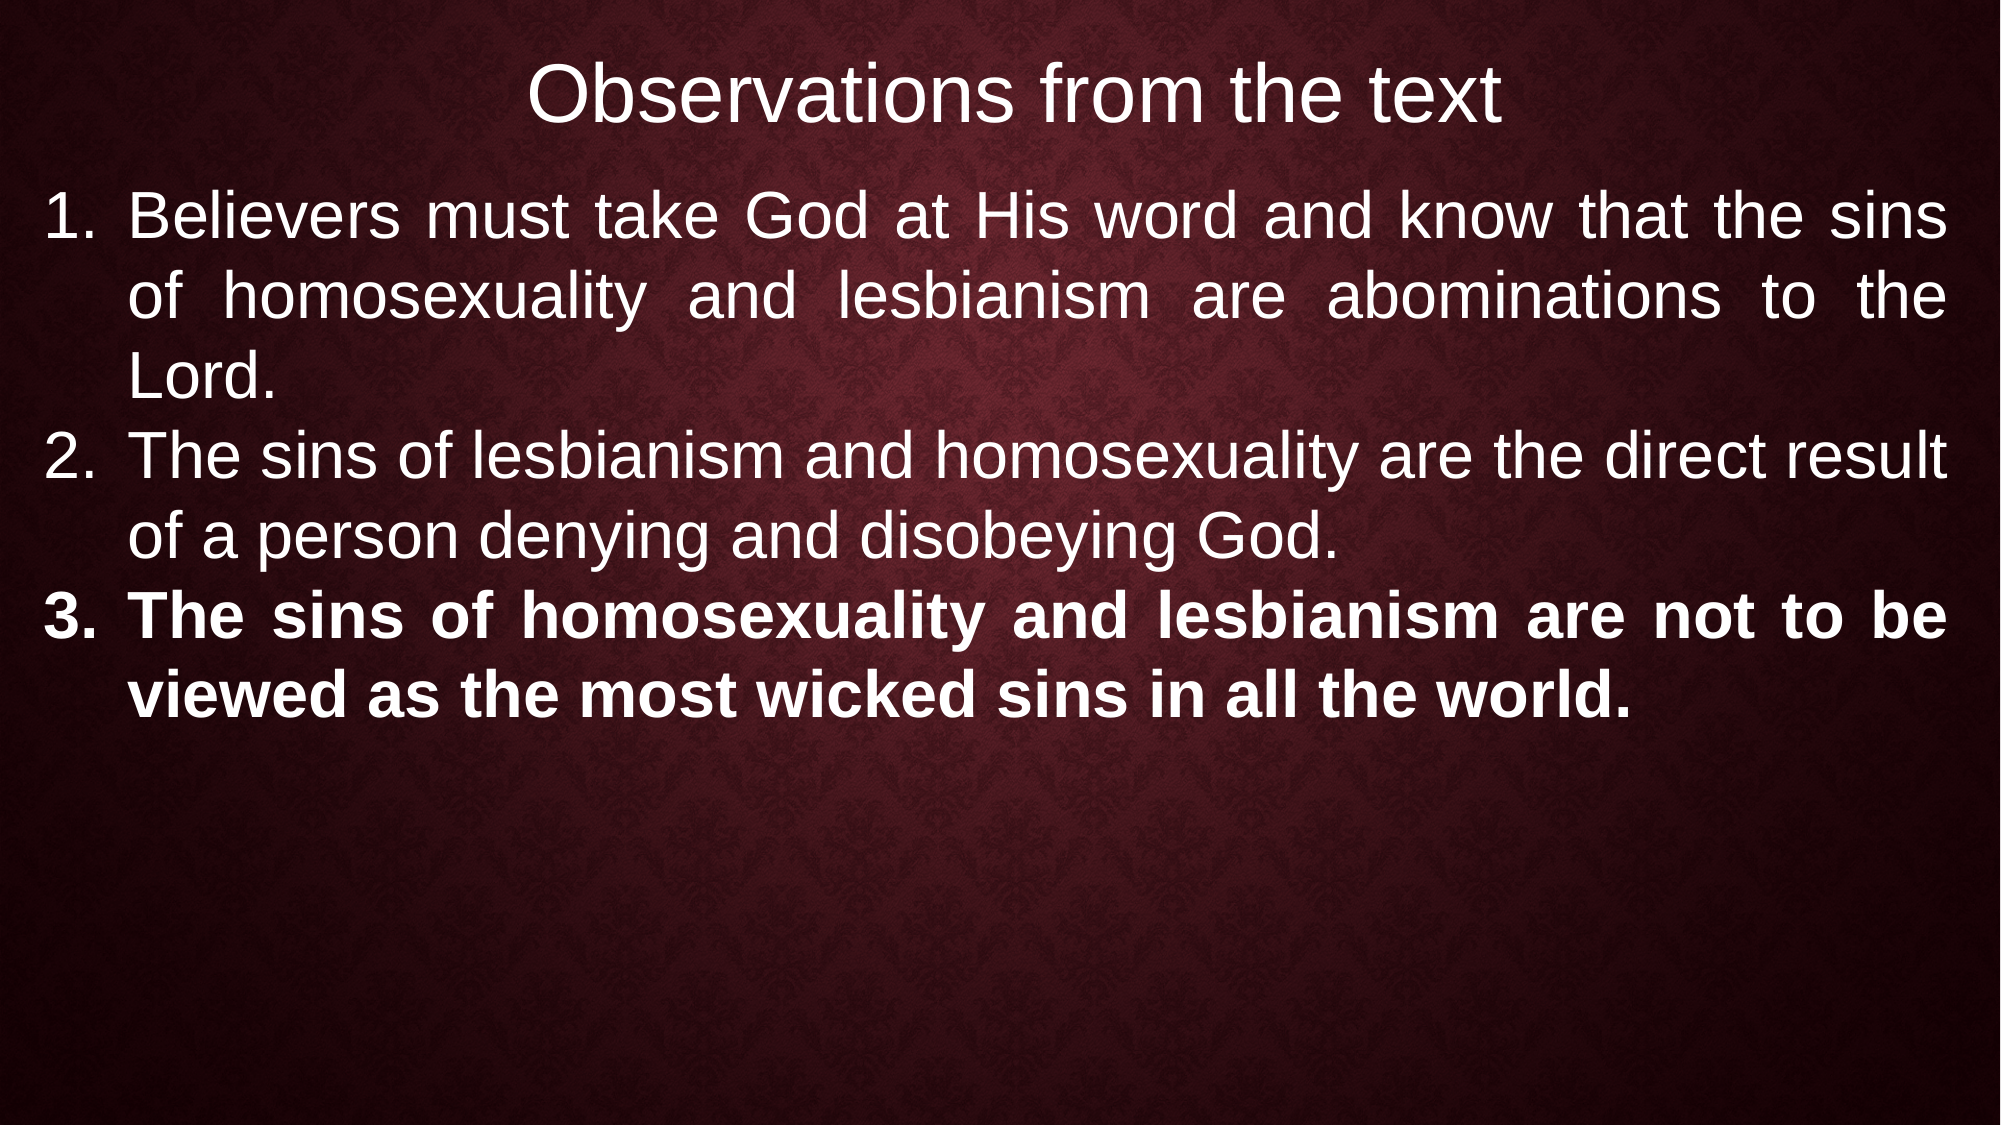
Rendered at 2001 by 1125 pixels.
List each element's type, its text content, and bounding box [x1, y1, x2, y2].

text_box Believers must take God at His word and know that the sins of homosexuality and lesbianism are abominations to the Lord. The sins of lesbianism and homosexuality are the direct result of a person denying and disobeying God. The sins of homosexuality and lesbianism are not to be viewed as the most wicked sins in all the world. [28, 164, 1965, 739]
text_box Observations from the text [55, 31, 1974, 146]
